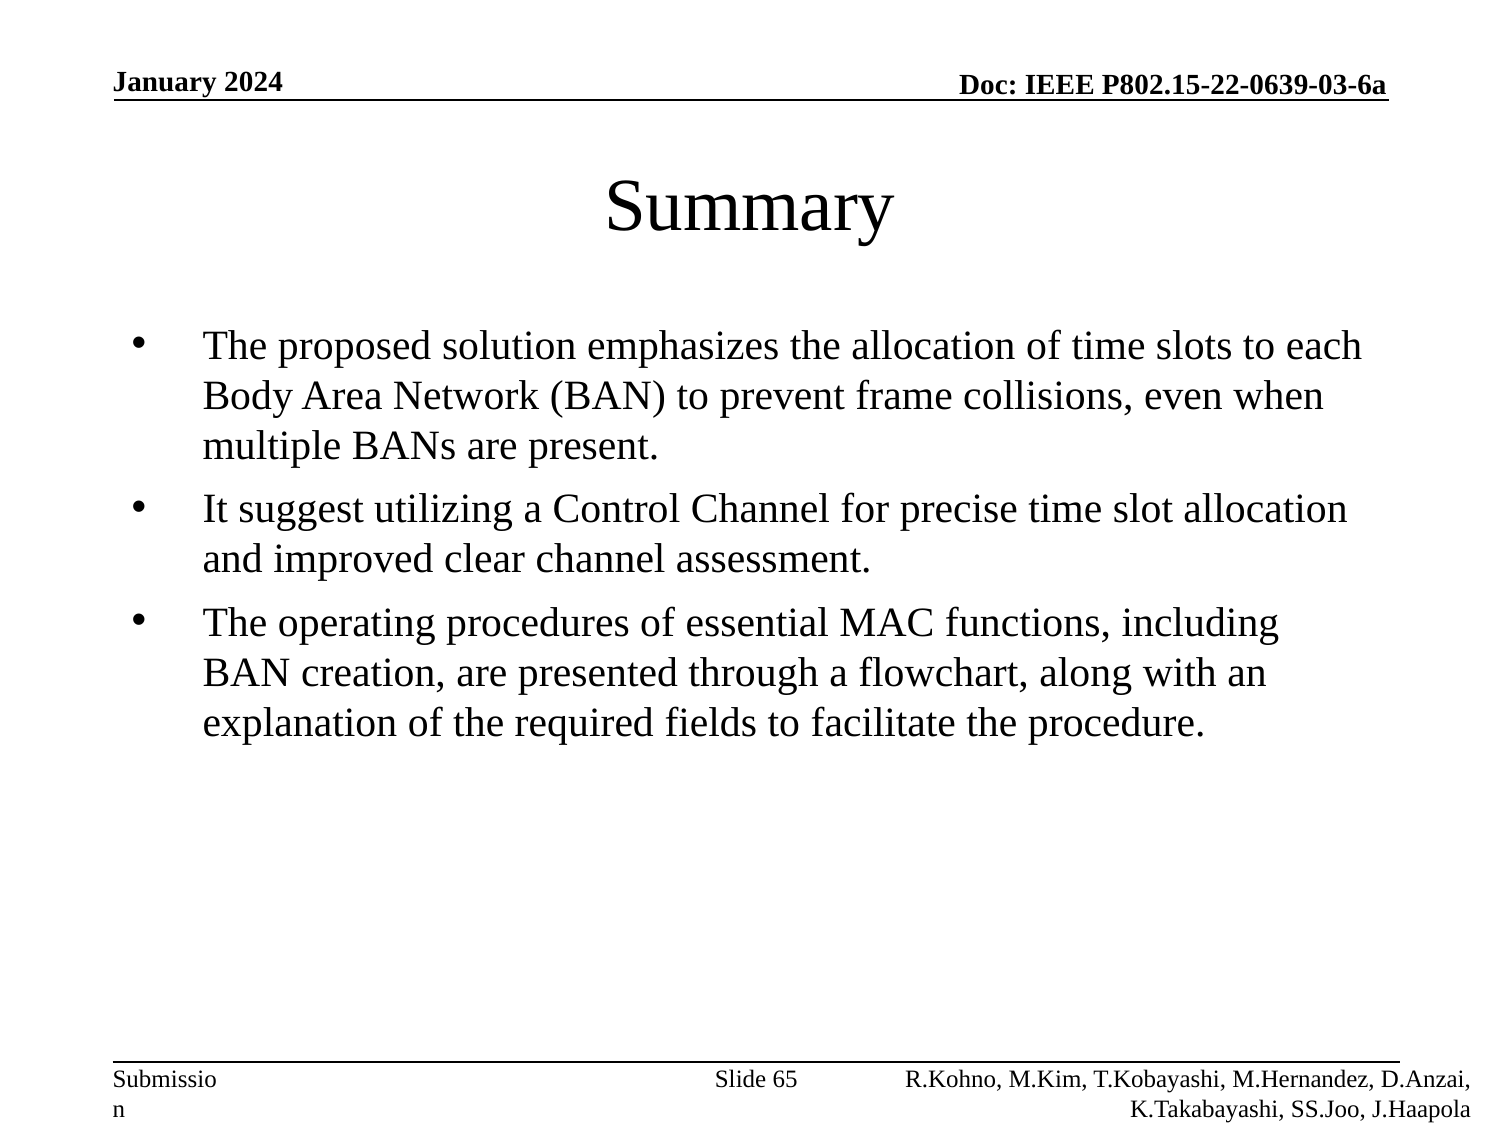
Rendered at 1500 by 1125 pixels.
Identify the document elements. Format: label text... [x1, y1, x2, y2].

list The proposed solution emphasizes the allocation of time slots to each Body Area Network (BAN) to prevent frame collisions, even when multiple BANs are present. It suggest utilizing a Control Channel for precise time slot allocation and improved clear channel assessment. The operating procedures of essential MAC functions, including BAN creation, are presented through a flowchart, along with an explanation of the required fields to facilitate the procedure. [112, 302, 1388, 1035]
slide_number Slide 65 [712, 1062, 801, 1093]
title Summary [112, 112, 1388, 288]
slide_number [112, 62, 375, 98]
footer R.Kohno, M.Kim, T.Kobayashi, M.Hernandez, D.Anzai, K.Takabayashi, SS.Joo, J.Haapola [819, 1062, 1472, 1109]
